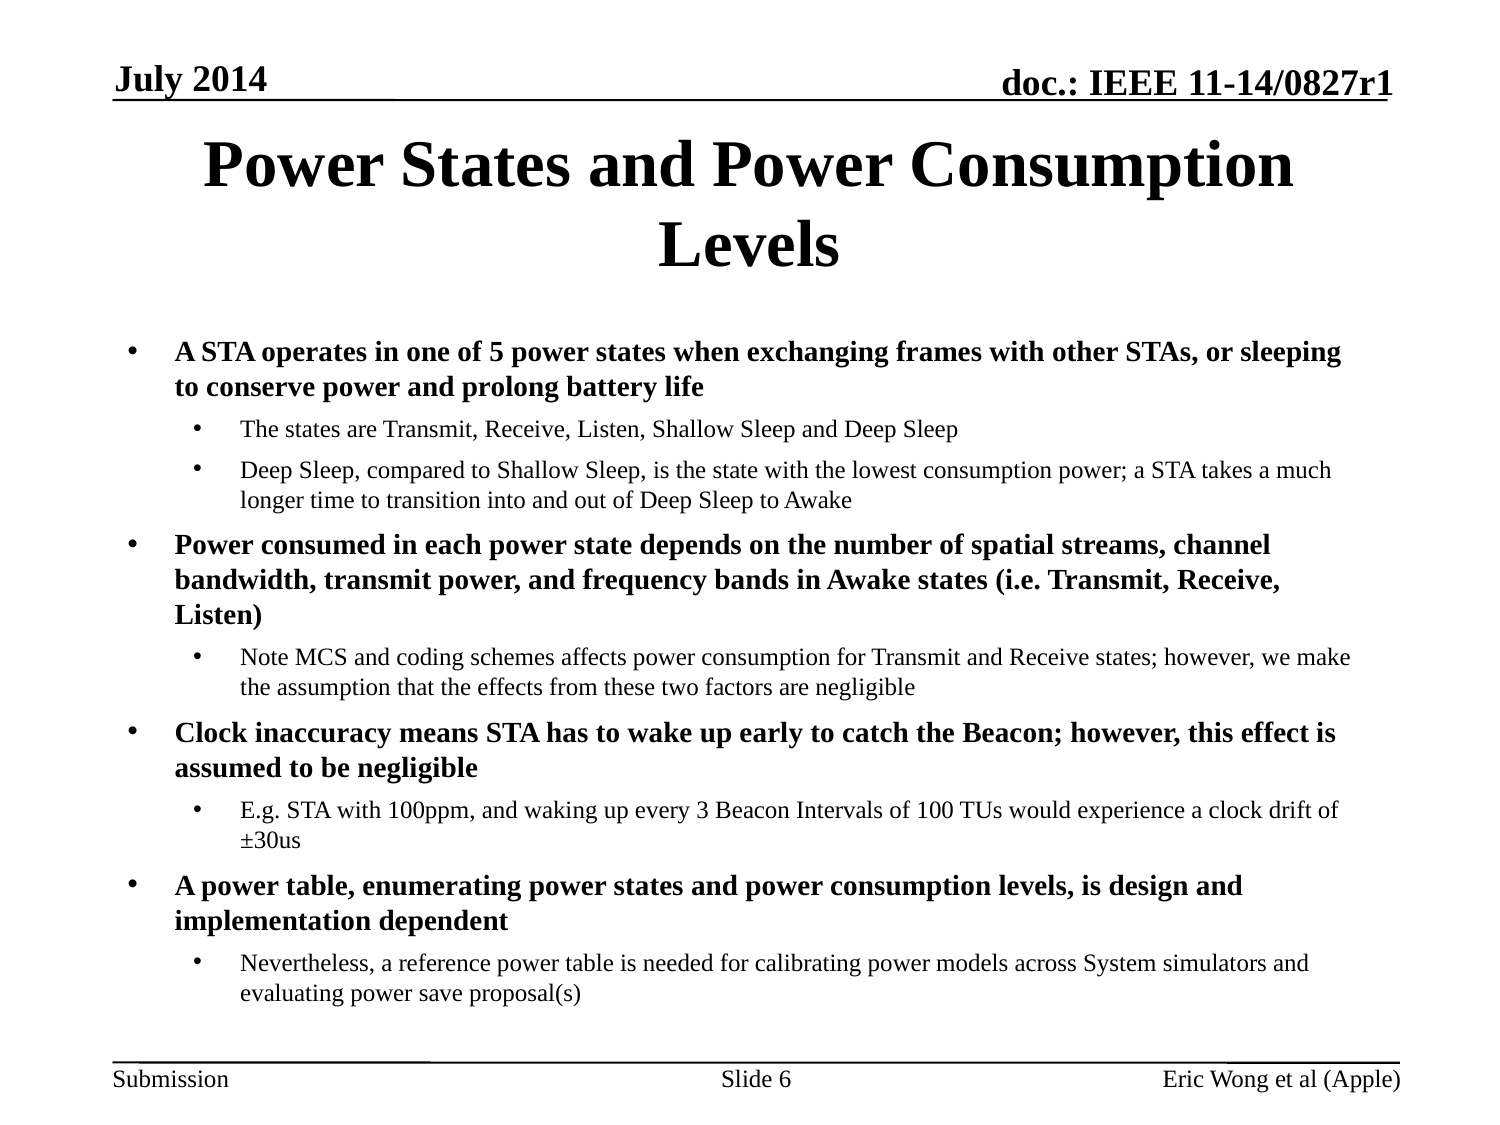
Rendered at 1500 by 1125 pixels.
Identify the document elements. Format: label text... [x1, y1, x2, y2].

title Power States and Power Consumption Levels [112, 112, 1388, 288]
footer Eric Wong et al (Apple) [878, 1061, 1402, 1093]
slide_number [114, 54, 423, 100]
list A STA operates in one of 5 power states when exchanging frames with other STAs, or sleeping to conserve power and prolong battery life The states are Transmit, Receive, Listen, Shallow Sleep and Deep Sleep Deep Sleep, compared to Shallow Sleep, is the state with the lowest consumption power; a STA takes a much longer time to transition into and out of Deep Sleep to Awake Power consumed in each power state depends on the number of spatial streams, channel bandwidth, transmit power, and frequency bands in Awake states (i.e. Transmit, Receive, Listen) Note MCS and coding schemes affects power consumption for Transmit and Receive states; however, we make the assumption that the effects from these two factors are negligible Clock inaccuracy means STA has to wake up early to catch the Beacon; however, this effect is assumed to be negligible E.g. STA with 100ppm, and waking up every 3 Beacon Intervals of 100 TUs would experience a clock drift of ±30us A power table, enumerating power states and power consumption levels, is design and implementation dependent Nevertheless, a reference power table is needed for calibrating power models across System simulators and evaluating power save proposal(s) [112, 324, 1388, 1000]
slide_number Slide 6 [712, 1061, 800, 1123]
